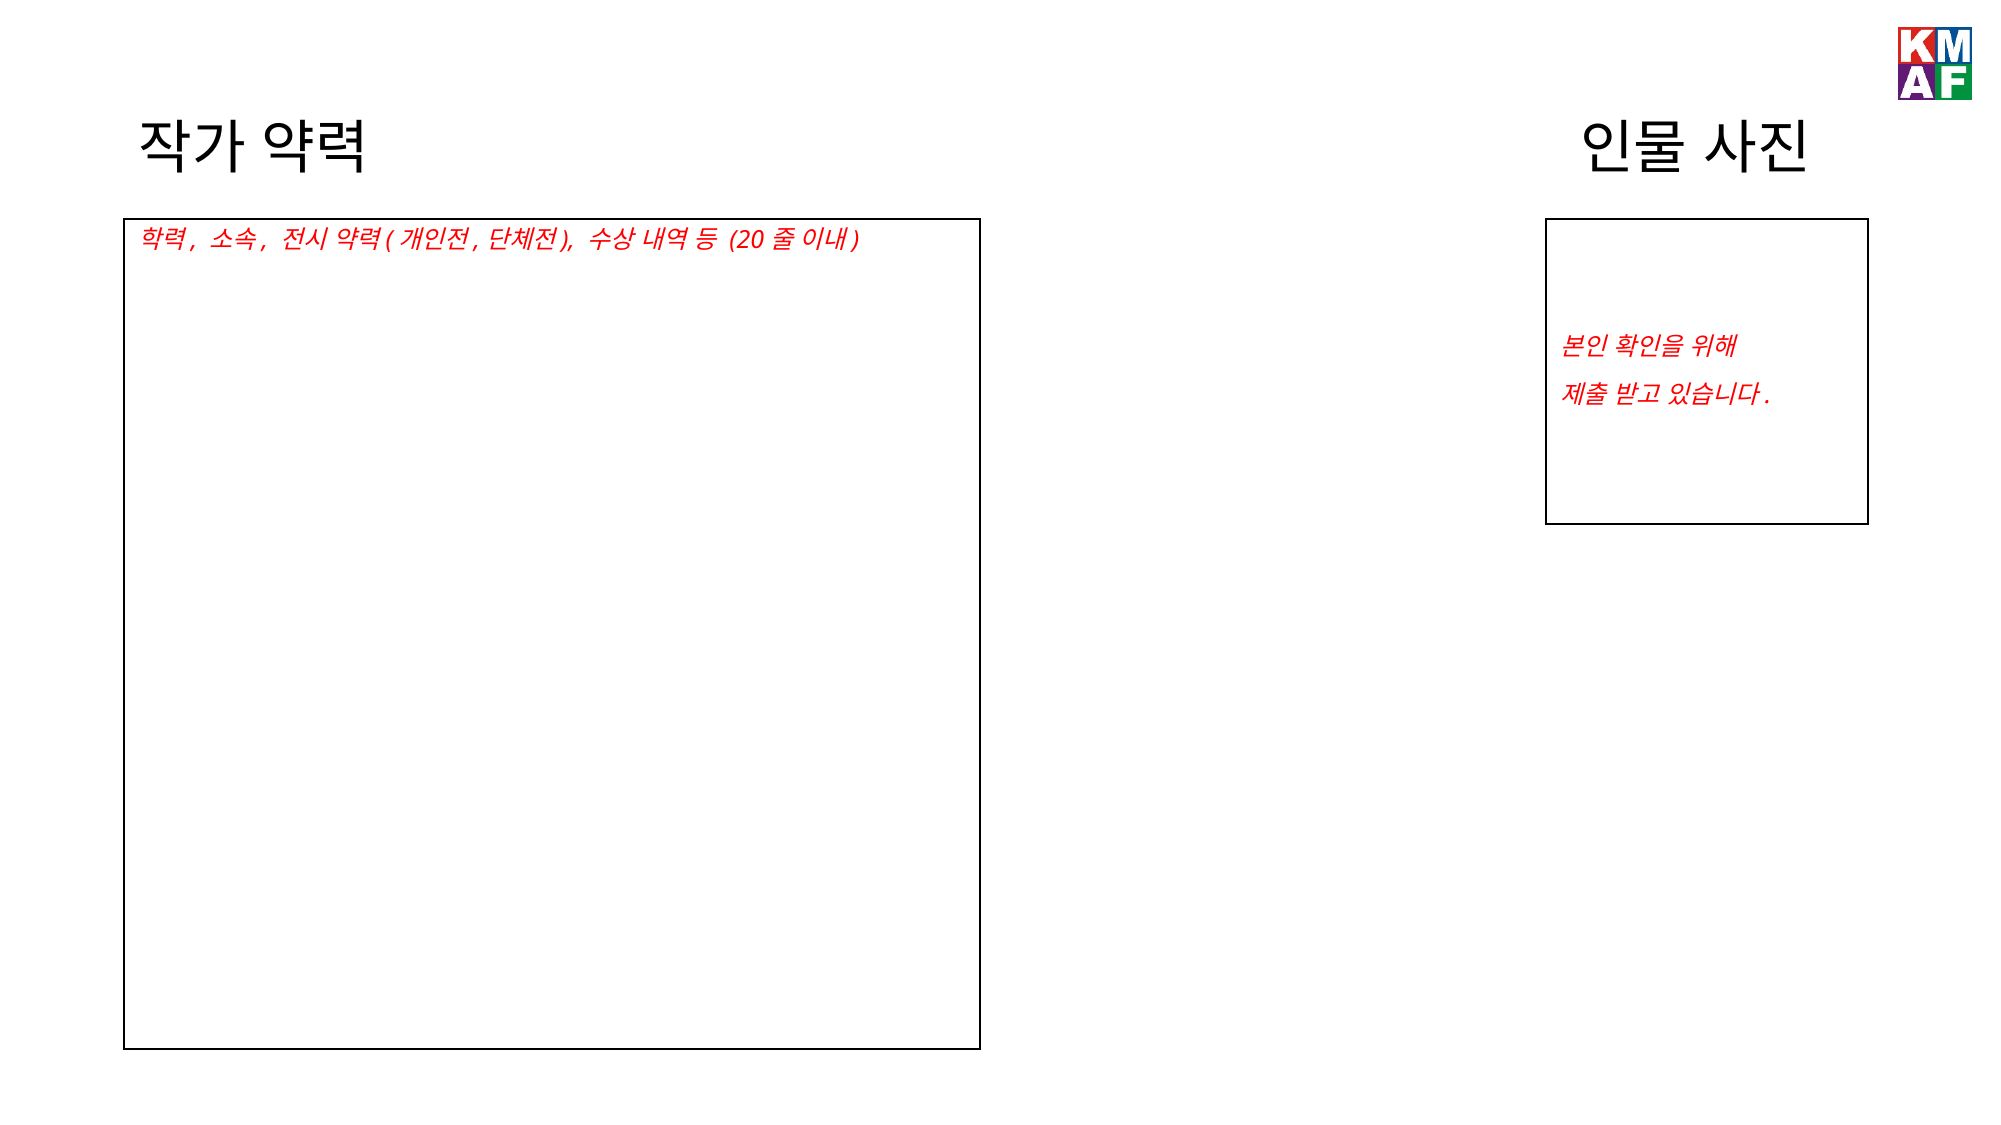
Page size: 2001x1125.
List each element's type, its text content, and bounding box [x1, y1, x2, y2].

text_box 본인 확인을 위해 제출 받고 있습니다. [1545, 218, 1869, 525]
title 작가 약력 [123, 89, 660, 209]
text_box 인물 사진 [1565, 89, 1869, 209]
list 학력, 소속, 전시 약력(개인전,단체전), 수상 내역 등 (20줄 이내) [123, 218, 981, 1050]
picture [1898, 27, 1972, 100]
